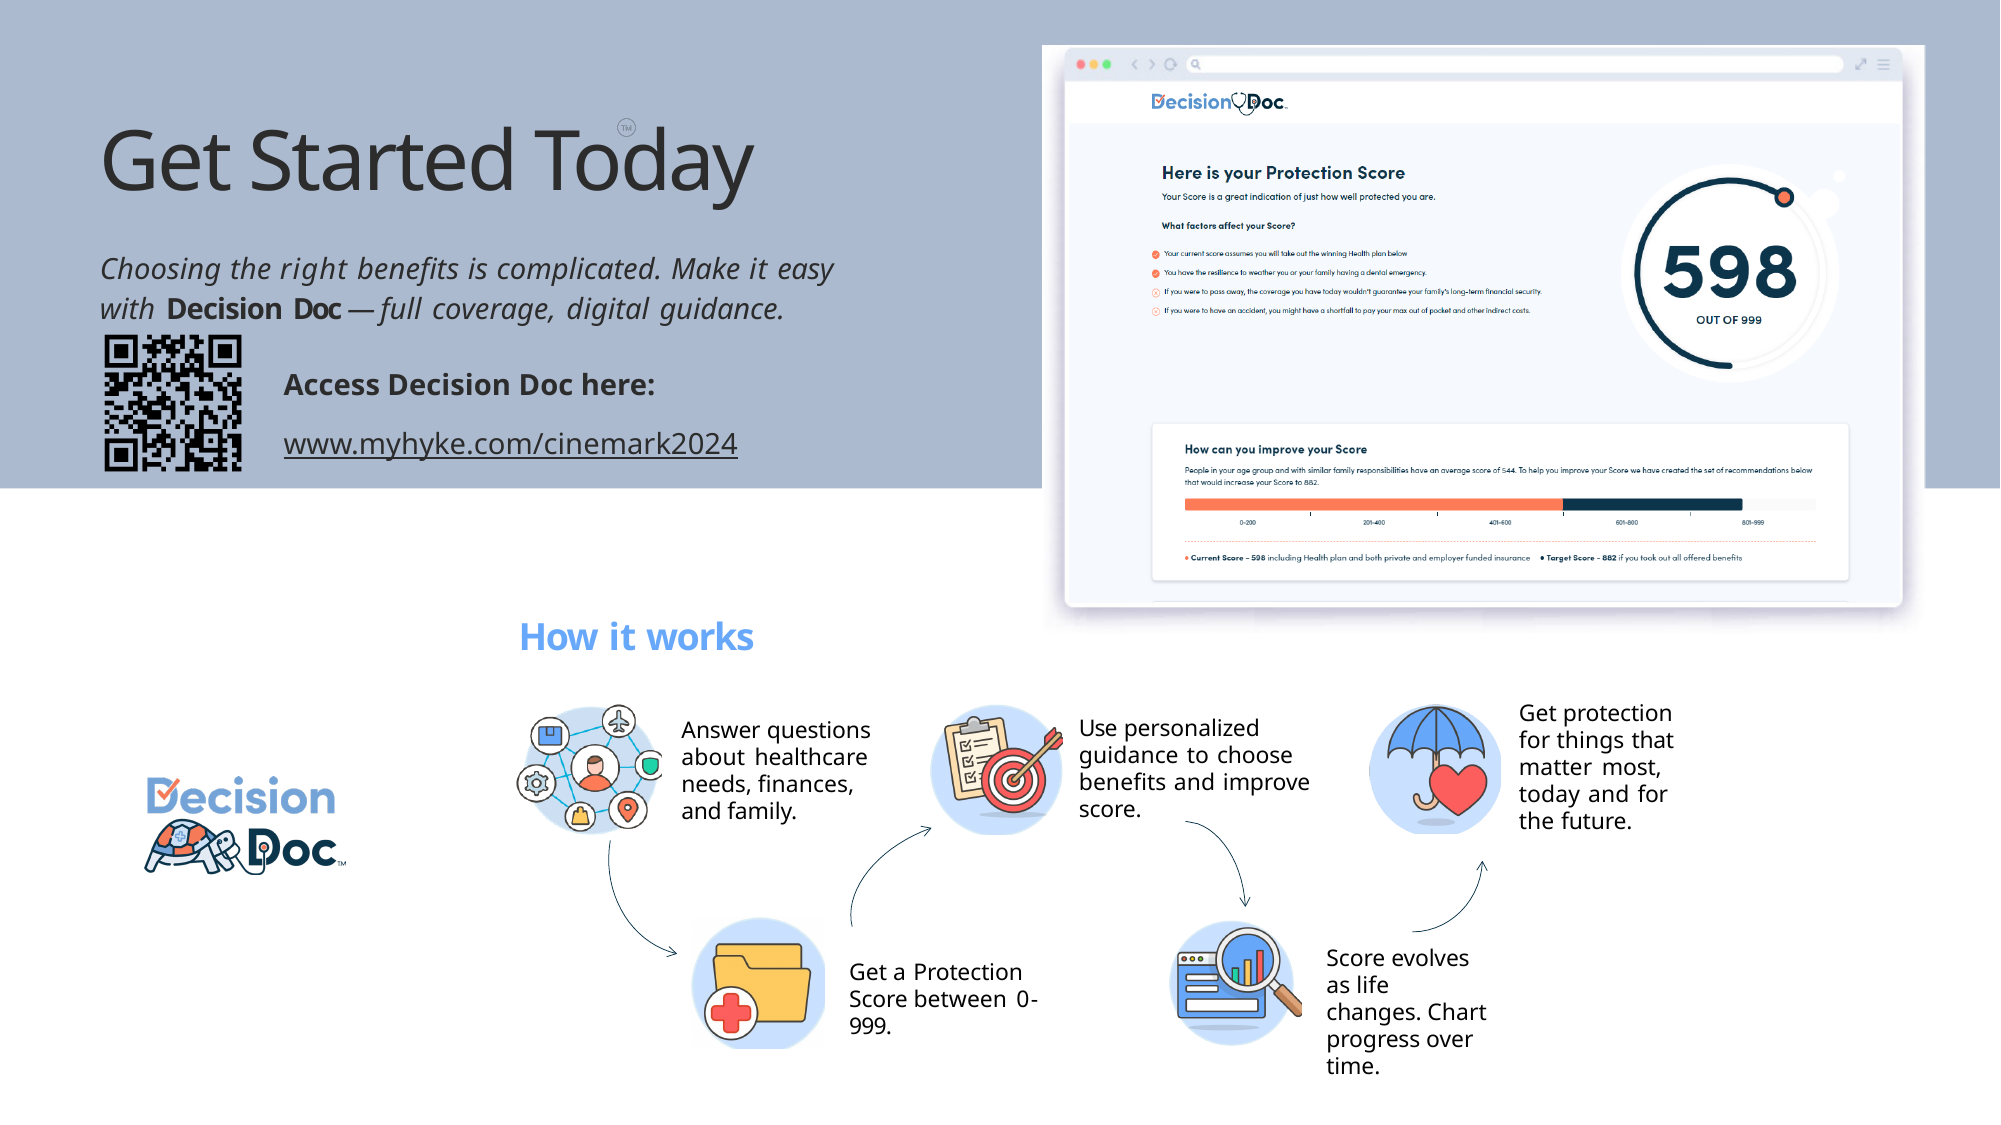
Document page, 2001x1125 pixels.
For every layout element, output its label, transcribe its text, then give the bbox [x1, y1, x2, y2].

text_box Get Started Today [98, 104, 768, 207]
text_box [666, 946, 677, 957]
text_box [0, 0, 2000, 489]
text_box Get protection for things that matter most, today and for the future. [1516, 695, 1693, 834]
text_box Answer questions about healthcare needs, finances, and family. [679, 712, 691, 825]
text_box Access Decision Doc here: www.myhyke.com/cinemark2024 [281, 359, 1026, 465]
text_box How it works [516, 610, 869, 658]
text_box Choosing the right benefits is complicated. Make it easy with Decision Doc — full coverage, digital guidance. [98, 244, 843, 326]
text_box Score evolves as life changes. Chart progress over time. [1324, 1049, 1489, 1079]
picture [615, 116, 638, 139]
picture [516, 704, 662, 835]
picture [1069, 84, 1900, 603]
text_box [691, 702, 1501, 1049]
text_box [1042, 45, 1926, 634]
picture [144, 776, 346, 875]
text_box [608, 840, 677, 953]
picture [100, 329, 246, 476]
